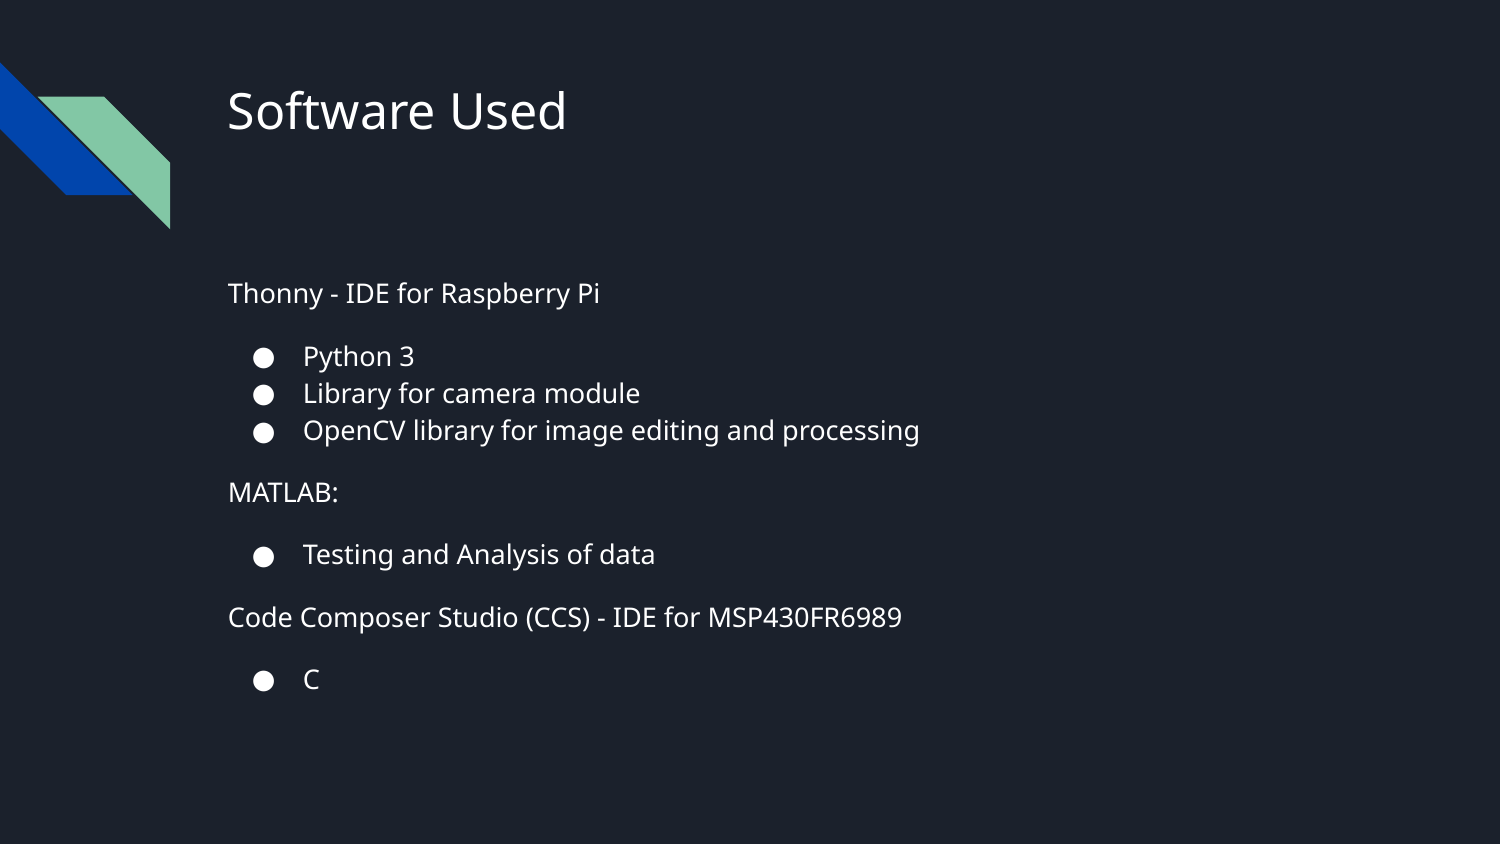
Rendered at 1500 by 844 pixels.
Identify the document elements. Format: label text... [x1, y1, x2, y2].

title Software Used [212, 64, 1368, 215]
list Thonny - IDE for Raspberry Pi Python 3 Library for camera module OpenCV library for image editing and processing MATLAB: Testing and Analysis of data Code Composer Studio (CCS) - IDE for MSP430FR6989 C [212, 257, 1368, 735]
